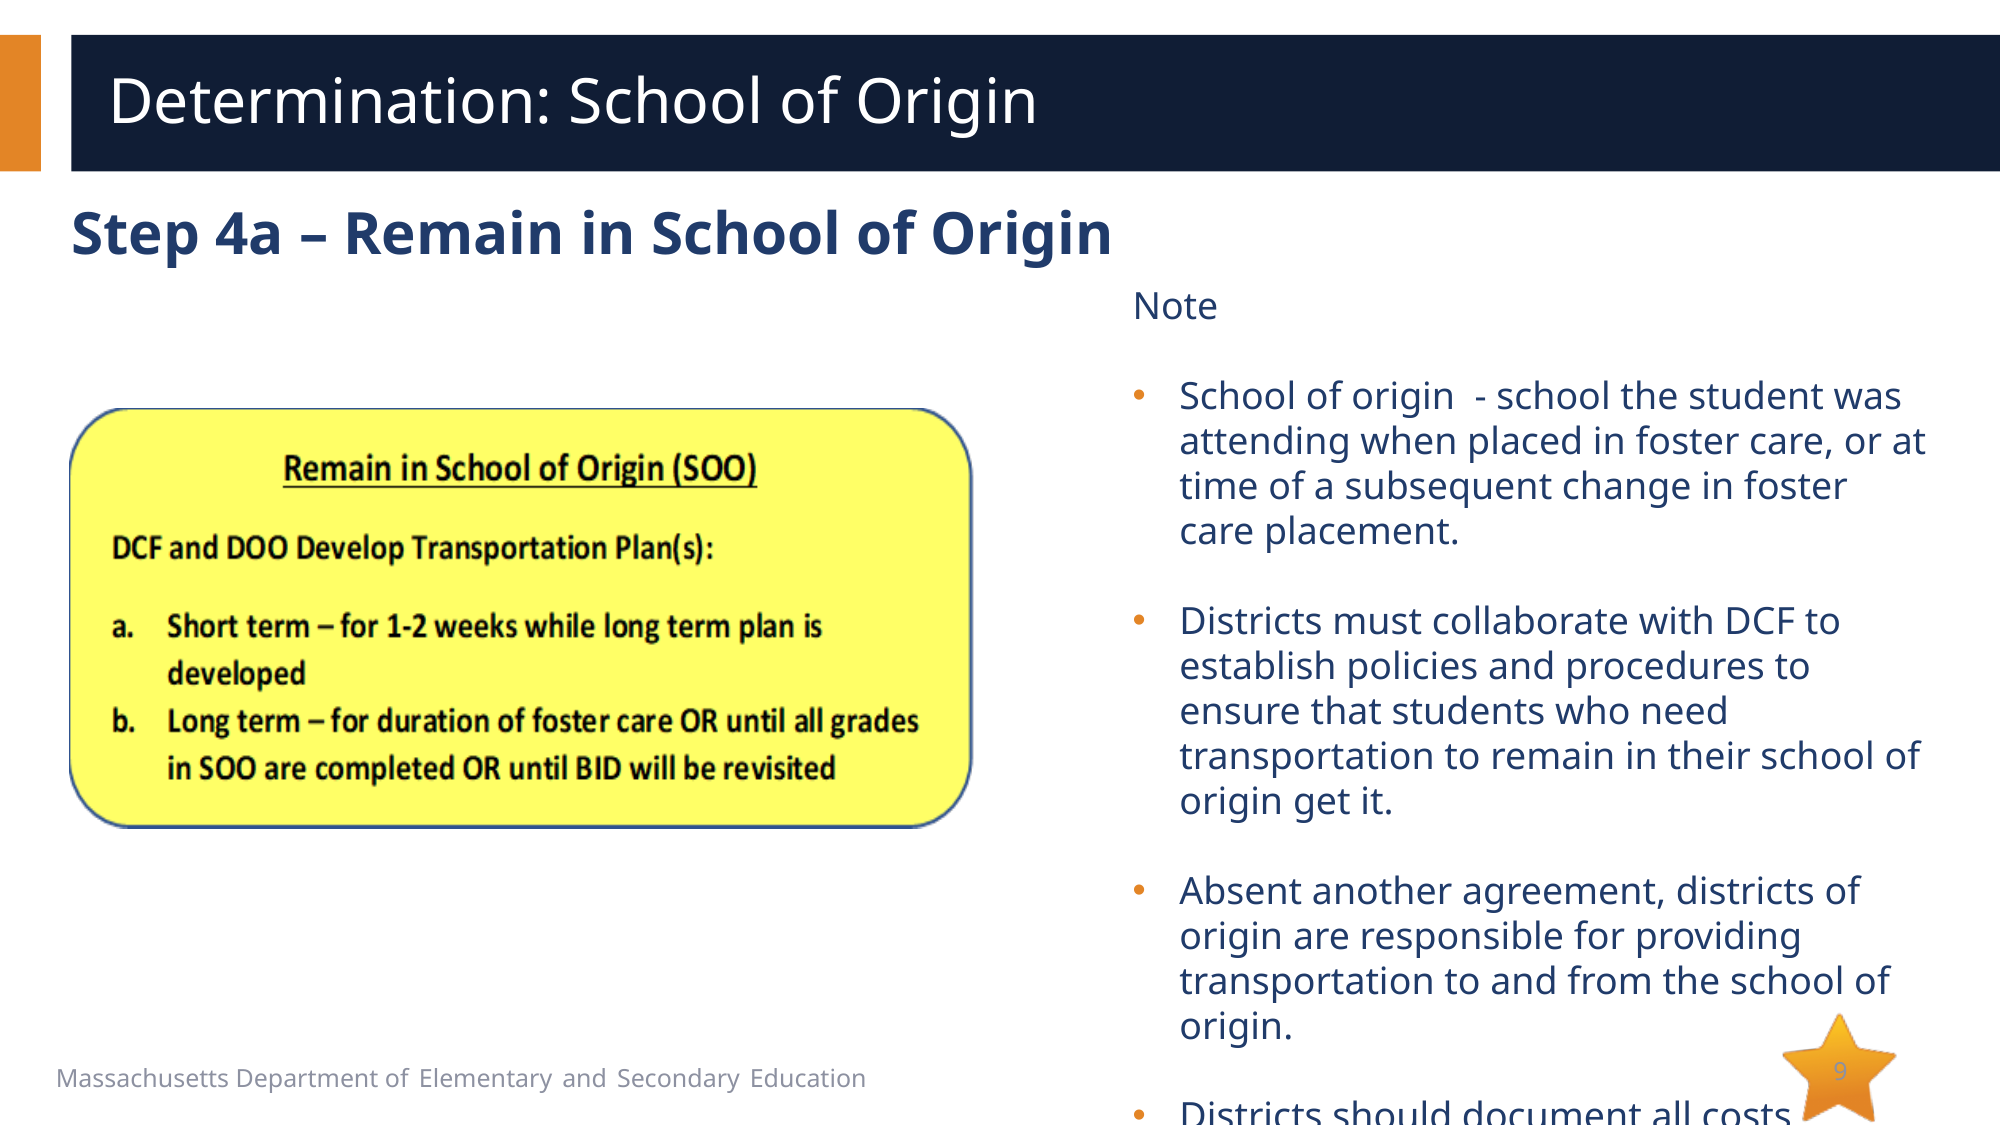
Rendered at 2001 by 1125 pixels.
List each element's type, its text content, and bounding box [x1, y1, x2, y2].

text_box Step 4a – Remain in School of Origin [56, 188, 1706, 274]
picture [69, 408, 975, 829]
text_box Note School of origin - school the student was attending when placed in foster care, or at time of a subsequent change in foster care placement. Districts must collaborate with DCF to establish policies and procedures to ensure that students who need transportation to remain in their school of origin get it. Absent another agreement, districts of origin are responsible for providing transportation to and from the school of origin. Districts should document all costs associated with this transportation. [1117, 274, 1943, 1125]
title Determination: School of Origin [93, 47, 1959, 159]
